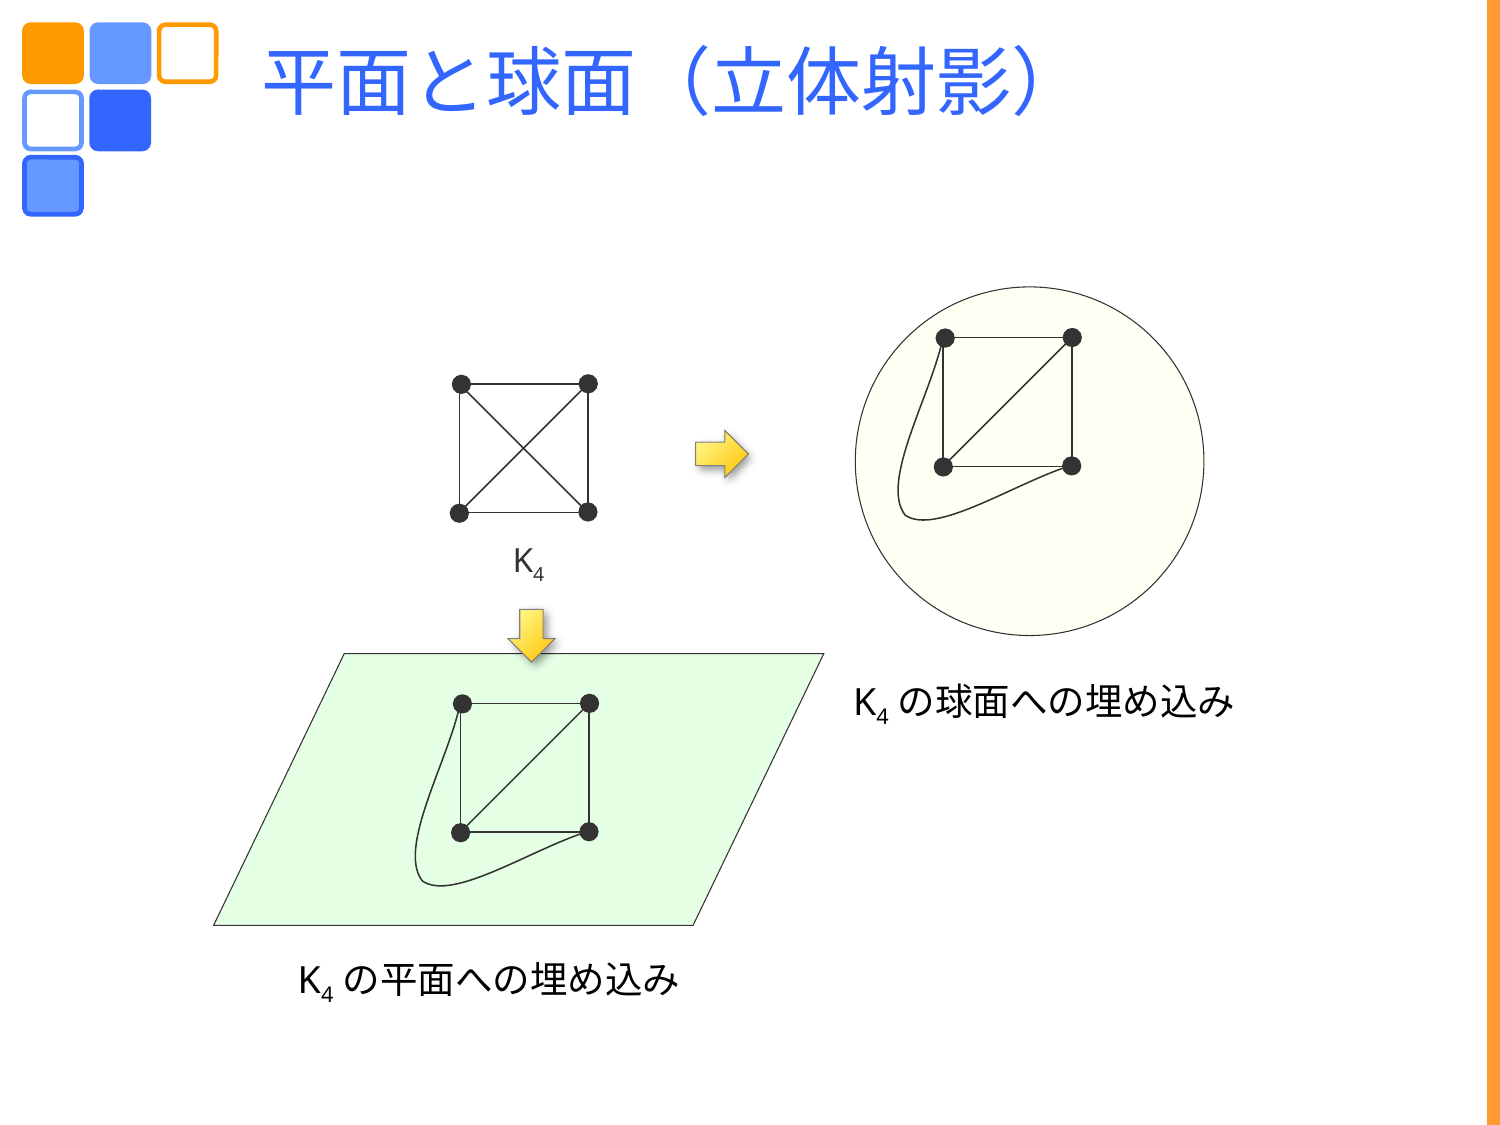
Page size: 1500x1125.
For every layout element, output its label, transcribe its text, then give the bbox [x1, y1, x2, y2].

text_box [459, 383, 588, 513]
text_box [396, 609, 599, 903]
text_box [211, 652, 826, 927]
text_box K4の平面への埋め込み [282, 947, 718, 1015]
text_box 平面と球面（立体射影） [246, 26, 1466, 133]
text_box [695, 328, 1082, 537]
text_box [450, 504, 469, 523]
text_box [579, 374, 598, 393]
text_box [871, 285, 1205, 637]
text_box K4 [497, 532, 569, 593]
text_box K4の球面への埋め込み [837, 669, 1267, 737]
text_box [579, 503, 597, 521]
text_box [452, 375, 470, 393]
